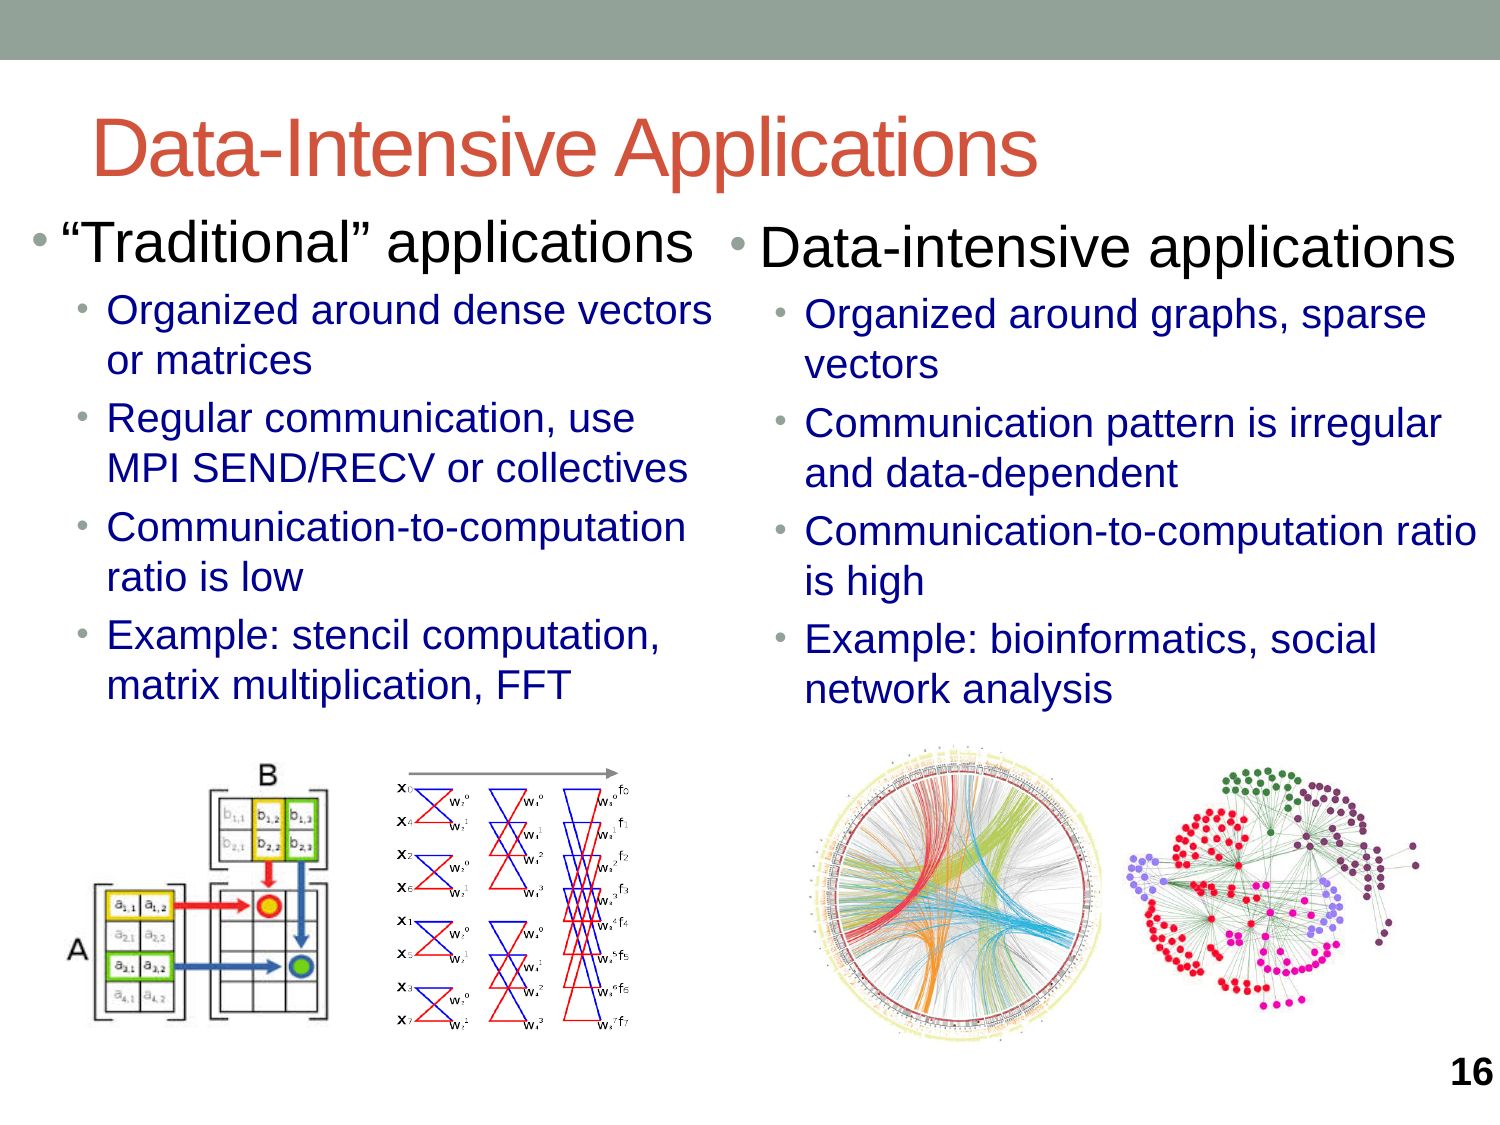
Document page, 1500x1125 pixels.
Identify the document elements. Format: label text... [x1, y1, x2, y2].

picture [64, 762, 643, 1055]
title Data-Intensive Applications [75, 30, 1425, 201]
text_box Data-intensive applications Organized around graphs, sparse vectors Communication pattern is irregular and data-dependent Communication-to-computation ratio is high Example: bioinformatics, social network analysis [714, 201, 1495, 740]
slide_number 16 [1435, 1046, 1500, 1101]
list “Traditional” applications Organized around dense vectors or matrices Regular communication, use MPI SEND/RECV or collectives Communication-to-computation ratio is low Example: stencil computation, matrix multiplication, FFT [16, 197, 731, 1072]
picture [796, 739, 1428, 1047]
